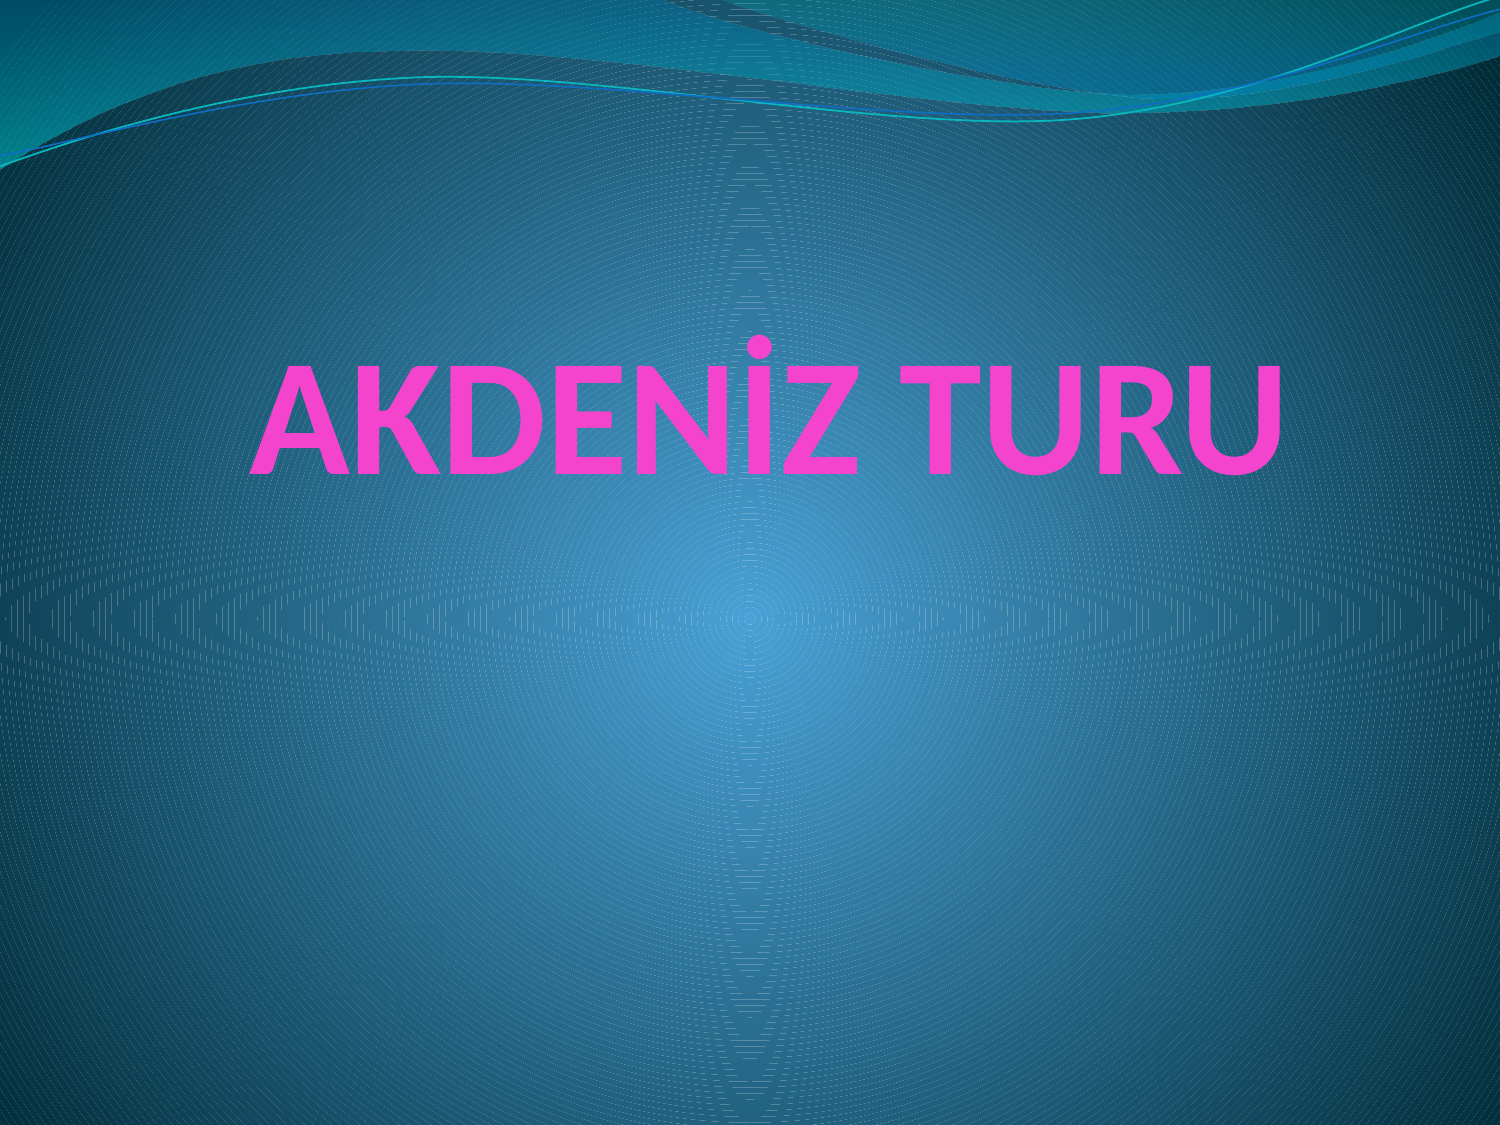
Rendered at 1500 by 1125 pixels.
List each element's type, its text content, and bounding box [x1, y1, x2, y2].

title AKDENİZ TURU [147, 208, 1293, 509]
